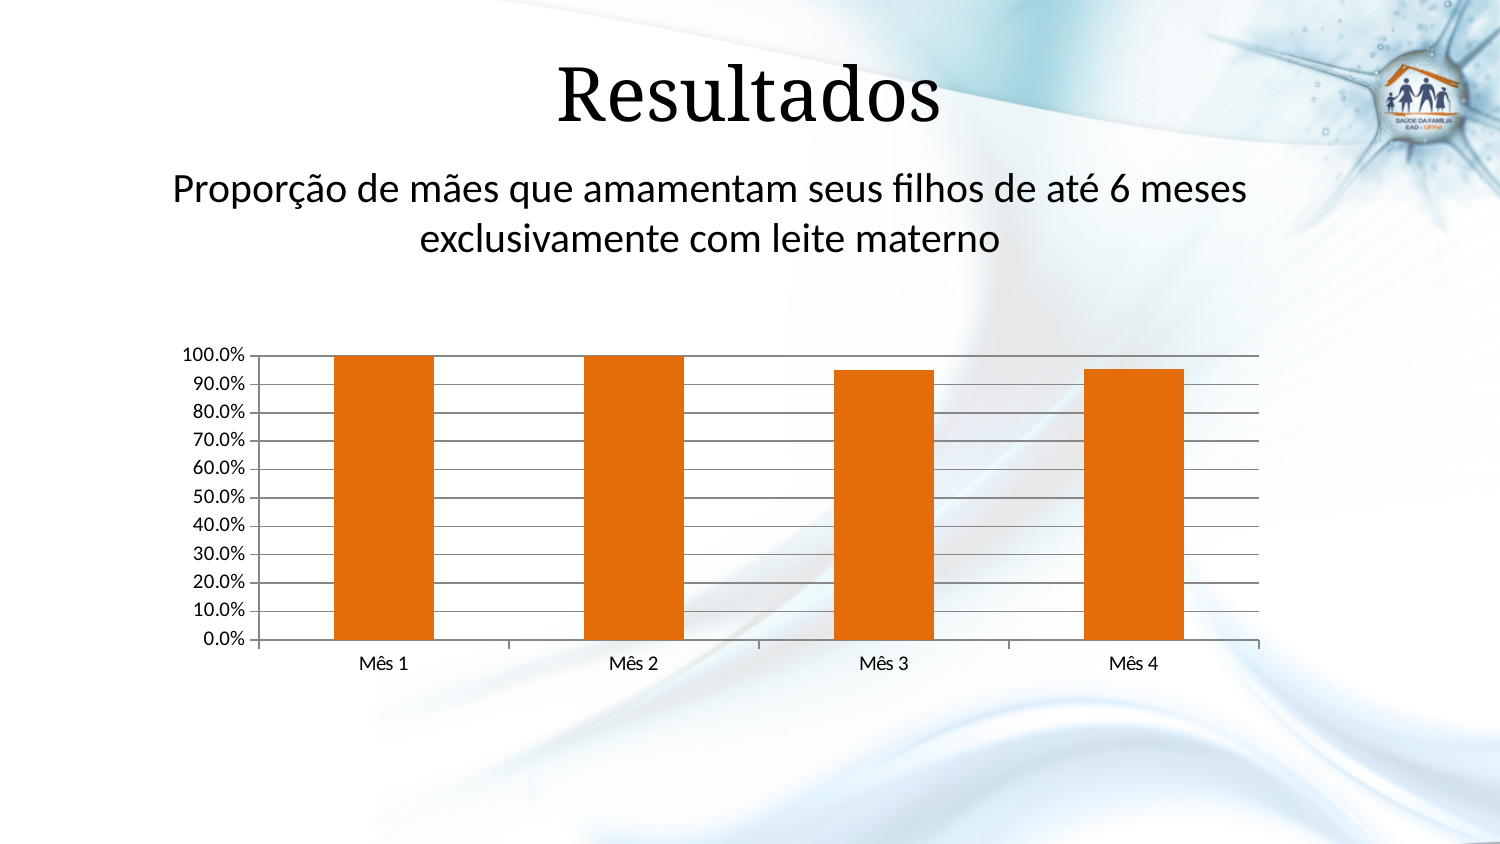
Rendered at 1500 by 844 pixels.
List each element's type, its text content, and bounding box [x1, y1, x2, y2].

text_box Resultados [74, 33, 1425, 151]
picture [375, 0, 1500, 844]
title Proporção de mães que amamentam seus filhos de até 6 meses exclusivamente com leite materno [35, 140, 1386, 282]
chart [159, 338, 1282, 682]
